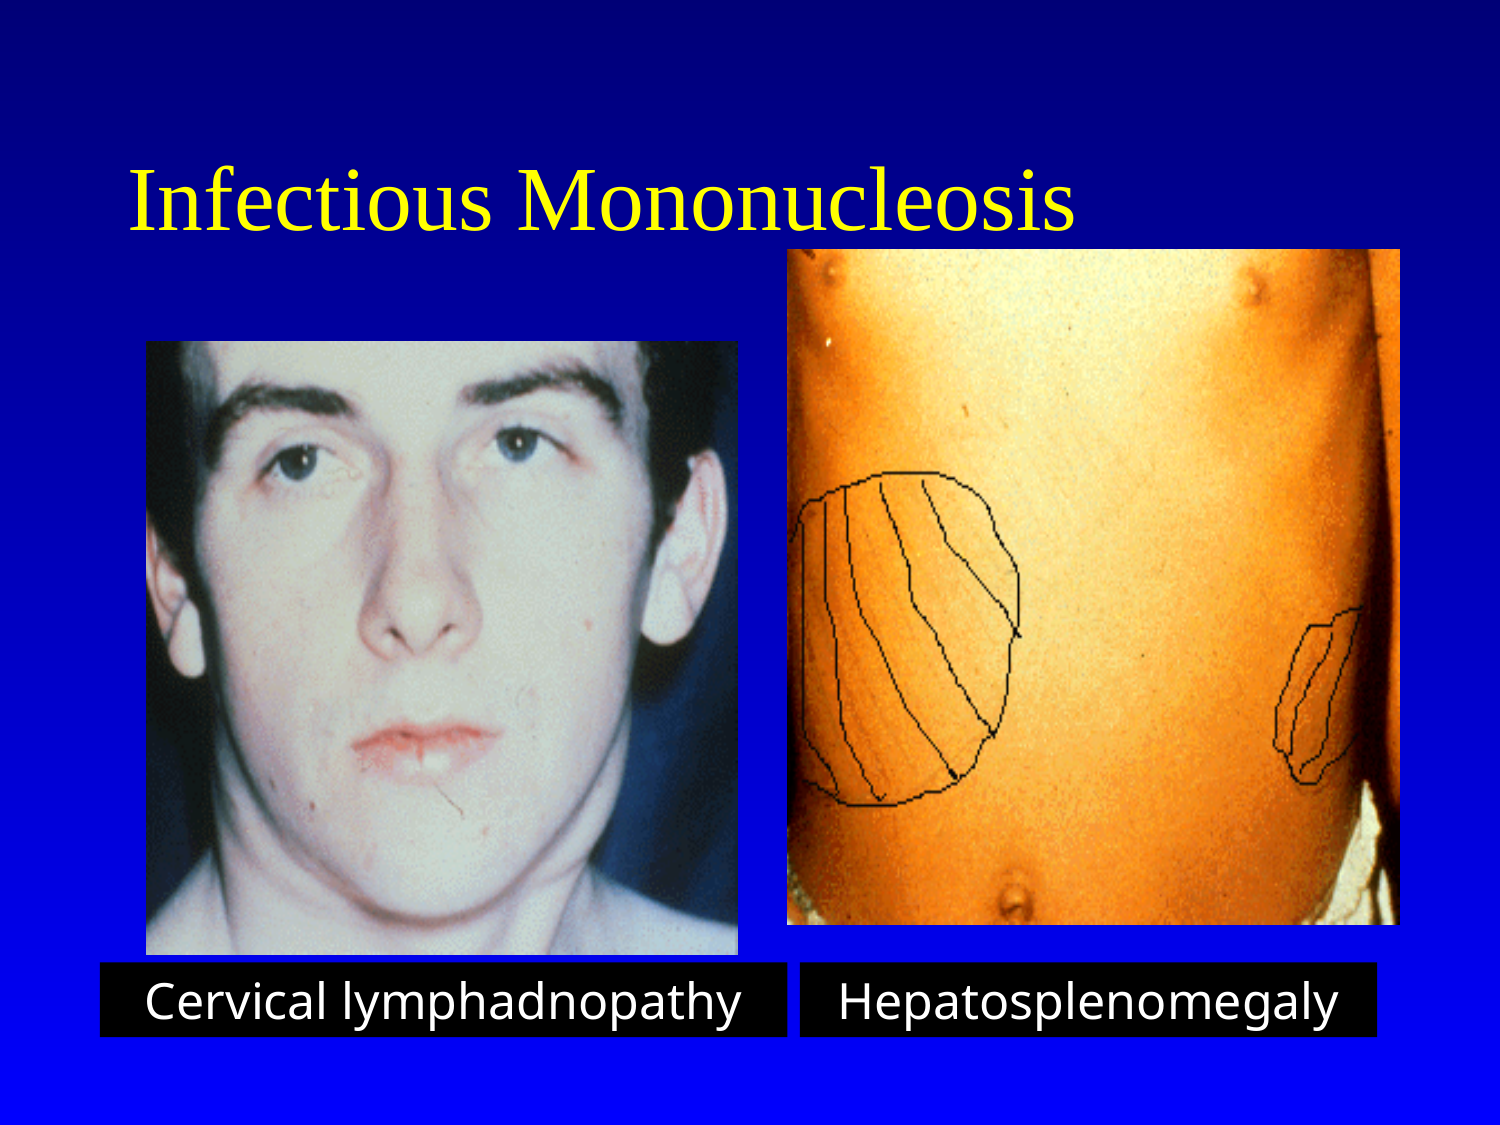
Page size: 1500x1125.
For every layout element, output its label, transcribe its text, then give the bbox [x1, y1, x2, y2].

text_box Cervical lymphadnopathy [99, 962, 788, 1038]
picture [787, 249, 1400, 925]
title Infectious Mononucleosis [112, 99, 1388, 288]
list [146, 341, 738, 955]
text_box Hepatosplenomegaly [799, 962, 1378, 1038]
